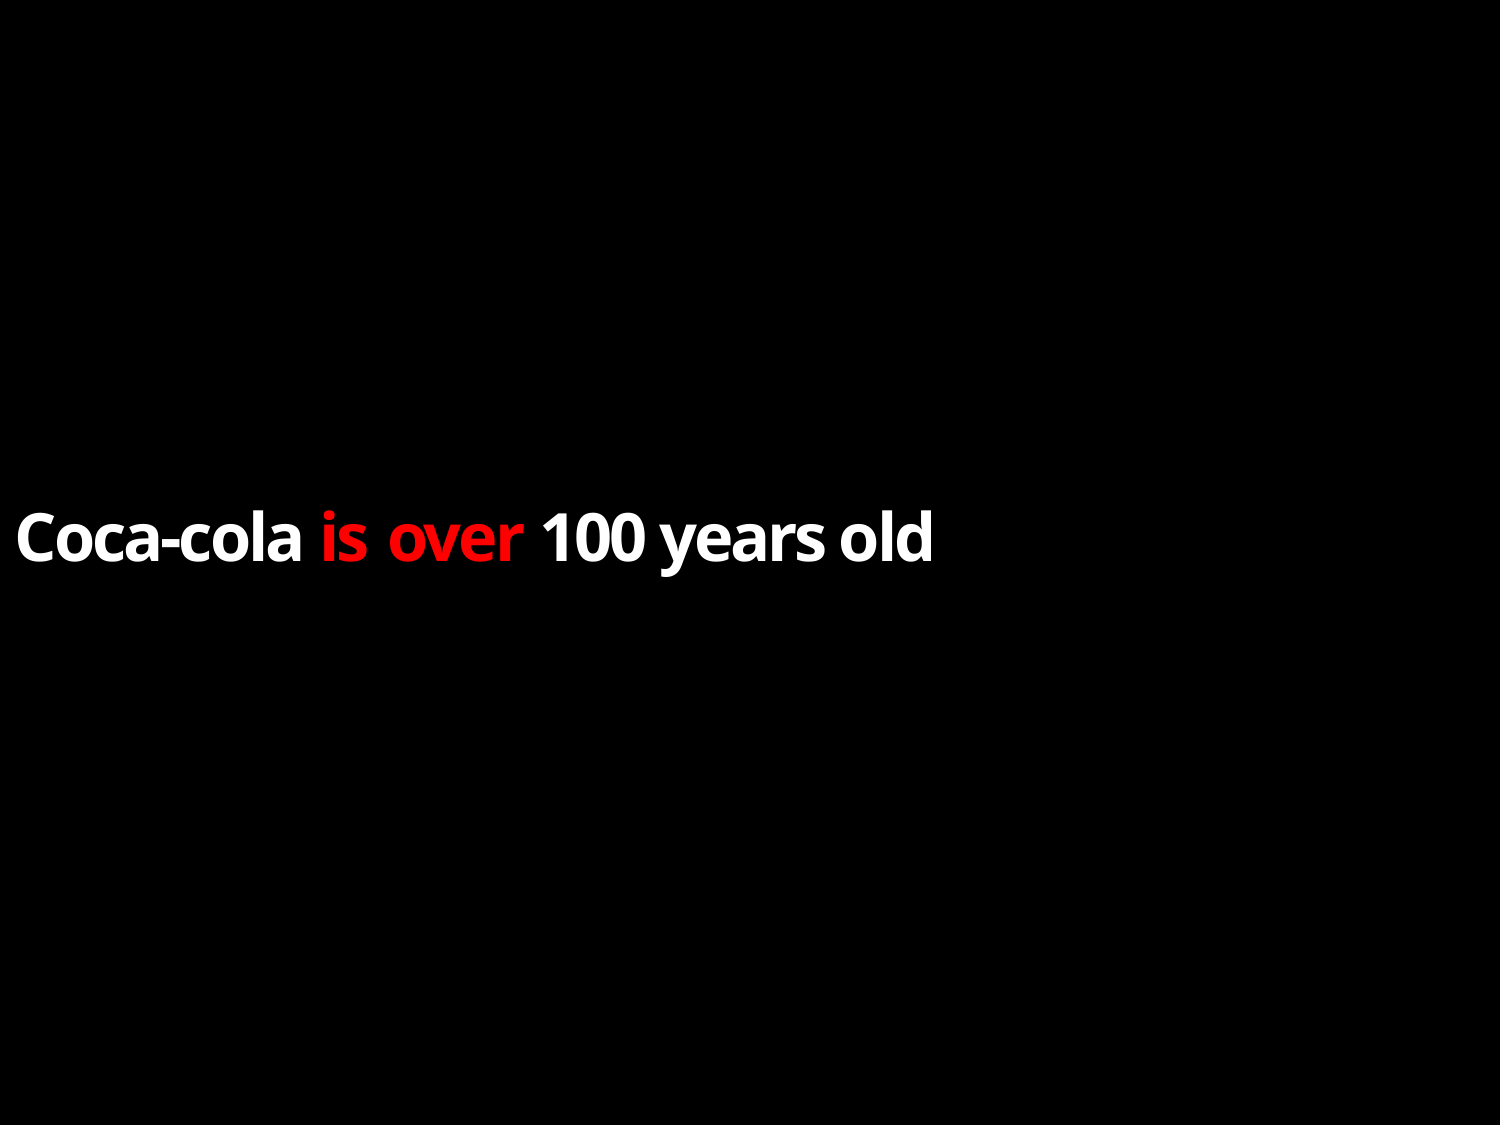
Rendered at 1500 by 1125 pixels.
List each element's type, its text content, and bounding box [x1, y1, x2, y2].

text_box Coca-cola is over 100 years old [0, 487, 1500, 583]
